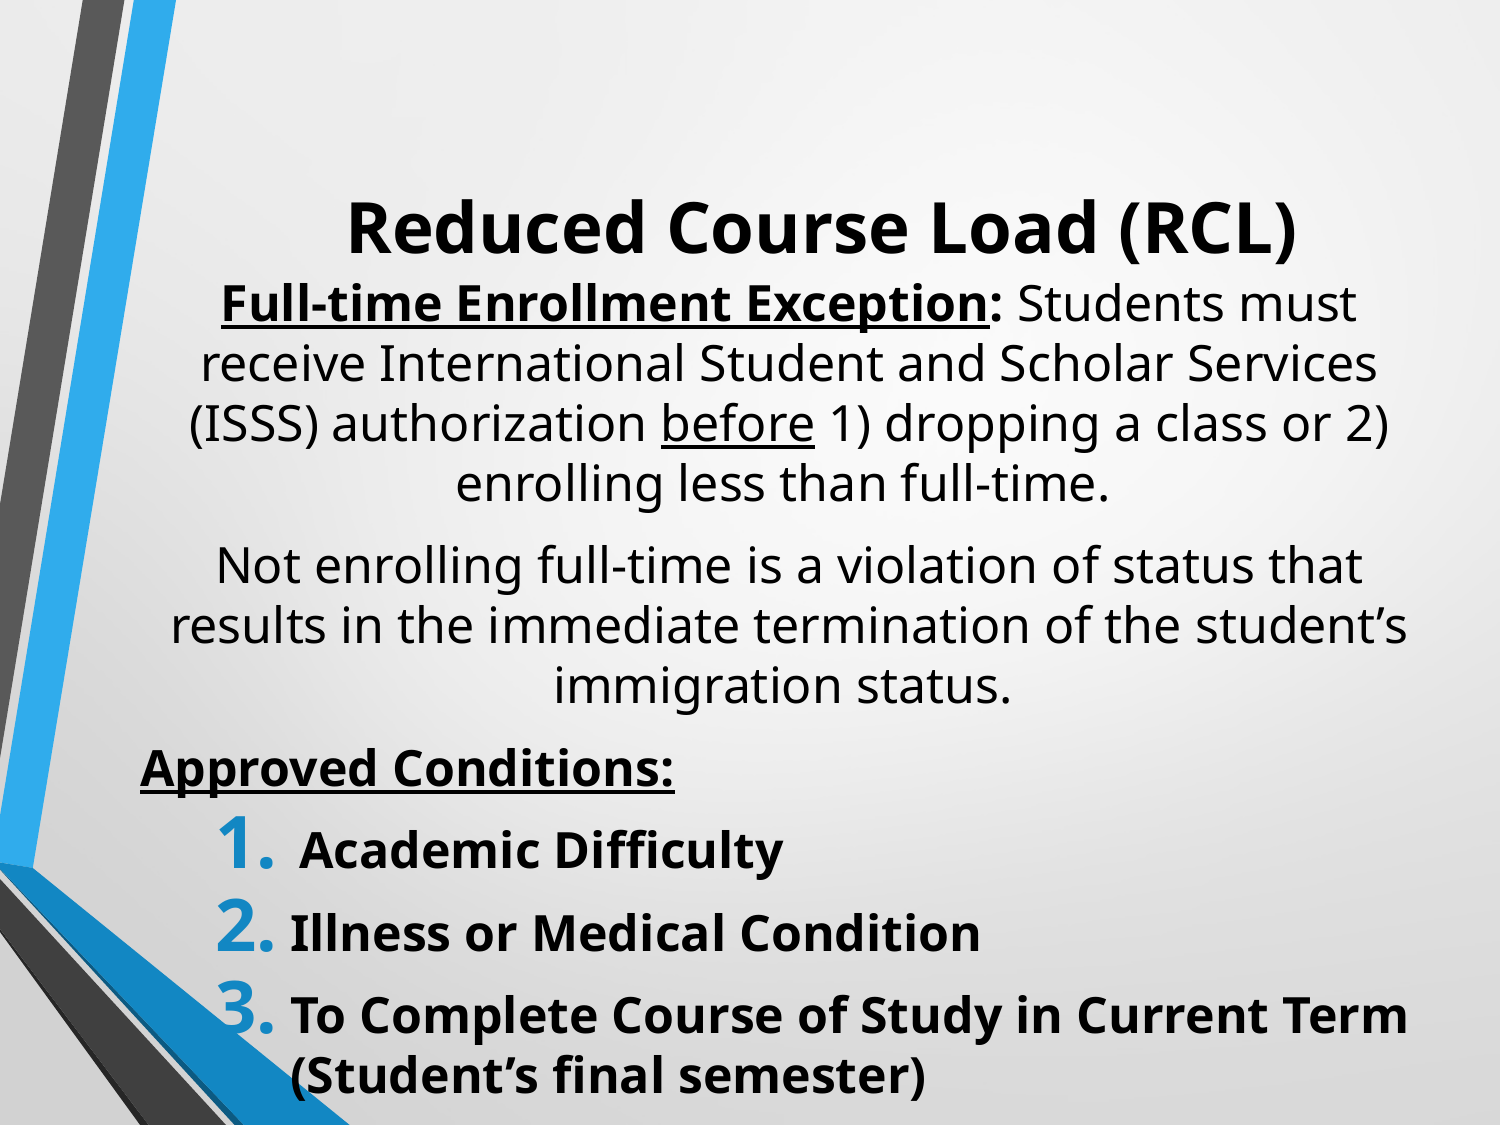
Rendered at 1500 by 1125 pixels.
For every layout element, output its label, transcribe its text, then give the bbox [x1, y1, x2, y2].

list Full-time Enrollment Exception: Students must receive International Student and Scholar Services (ISSS) authorization before 1) dropping a class or 2) enrolling less than full-time. Not enrolling full-time is a violation of status that results in the immediate termination of the student’s immigration status. Approved Conditions: Academic Difficulty Illness or Medical Condition To Complete Course of Study in Current Term (Student’s final semester) [125, 275, 1454, 1100]
title Reduced Course Load (RCL) [190, 174, 1454, 275]
